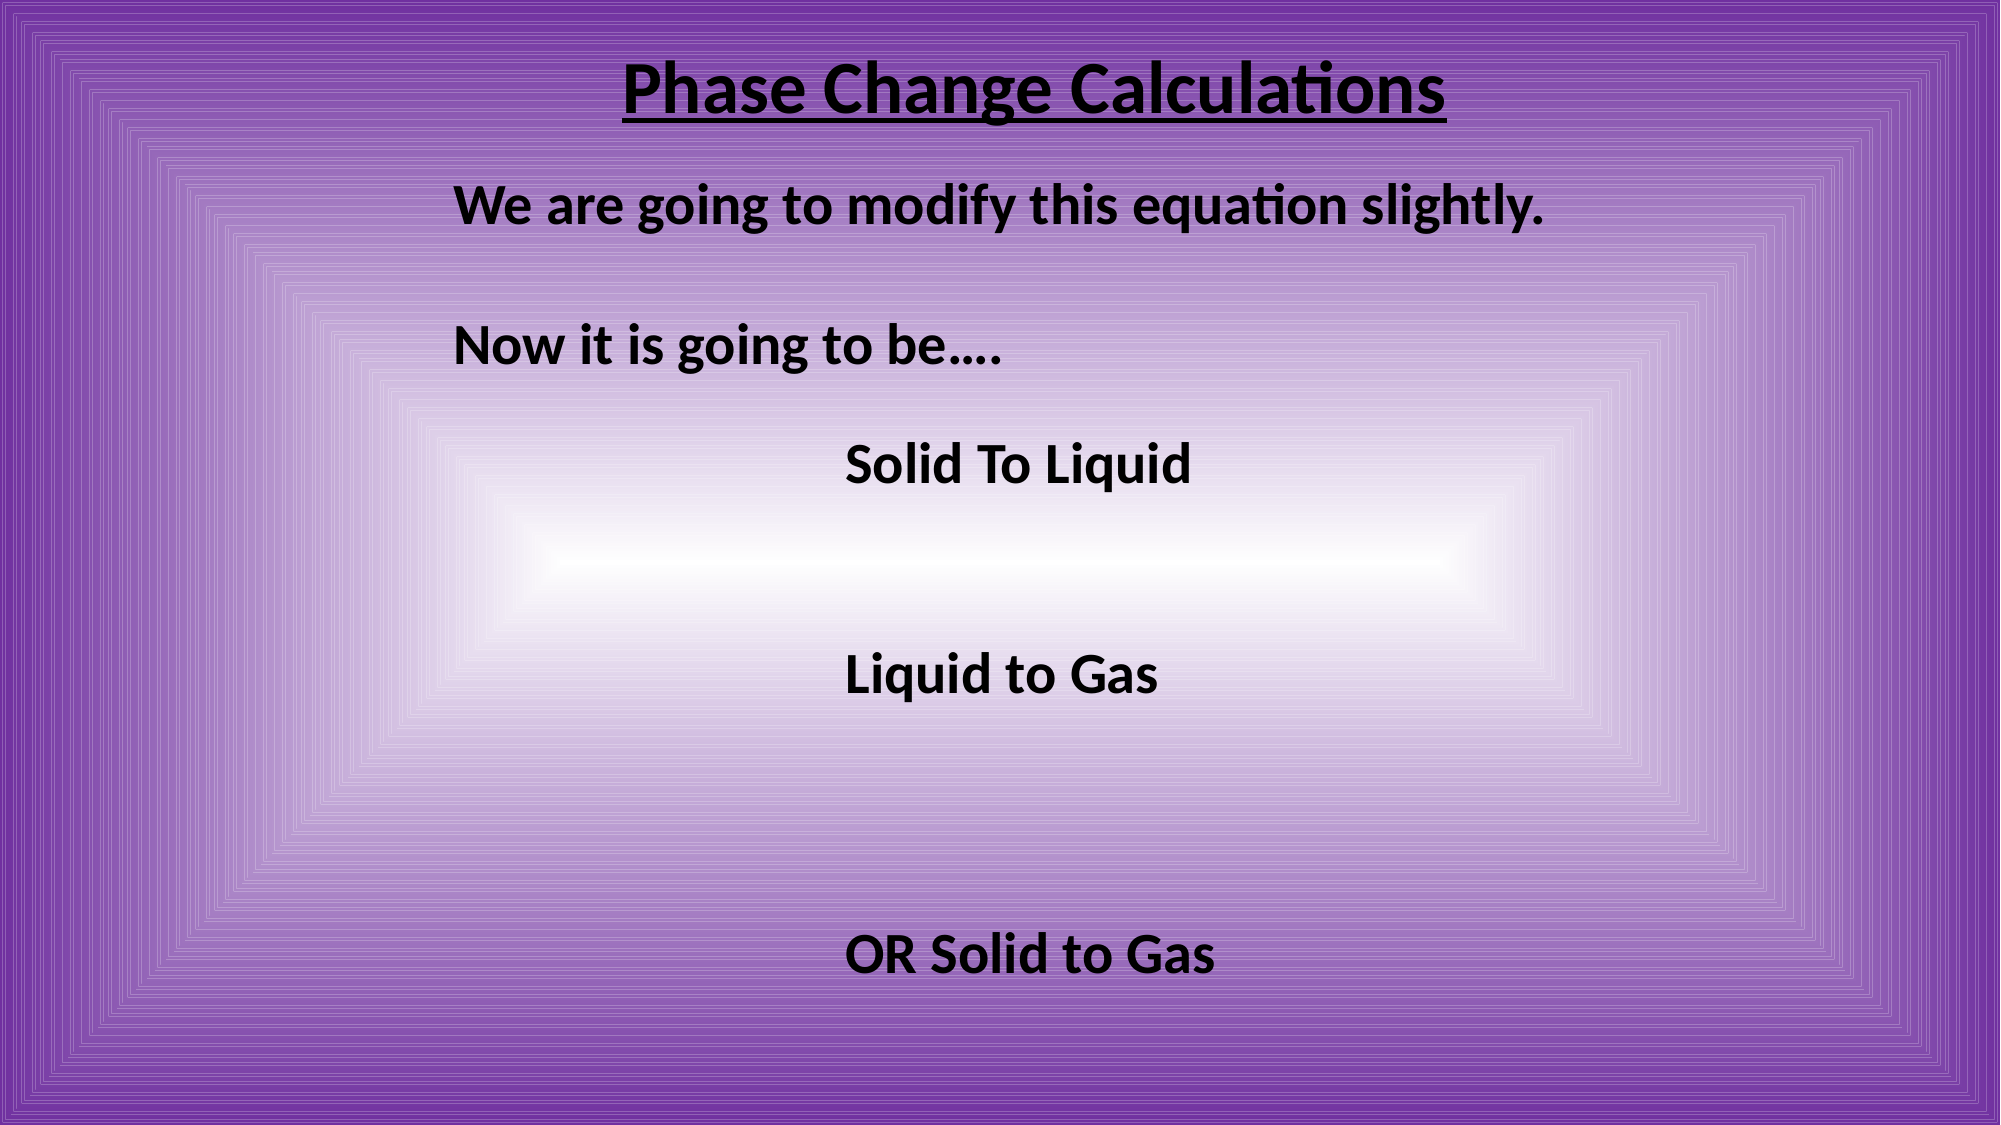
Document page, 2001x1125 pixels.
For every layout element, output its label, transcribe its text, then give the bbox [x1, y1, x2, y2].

text_box [350, 115, 1701, 202]
text_box We are going to modify this equation slightly. Now it is going to be…. [438, 158, 1646, 534]
text_box Phase Change Calculations [607, 31, 1477, 115]
